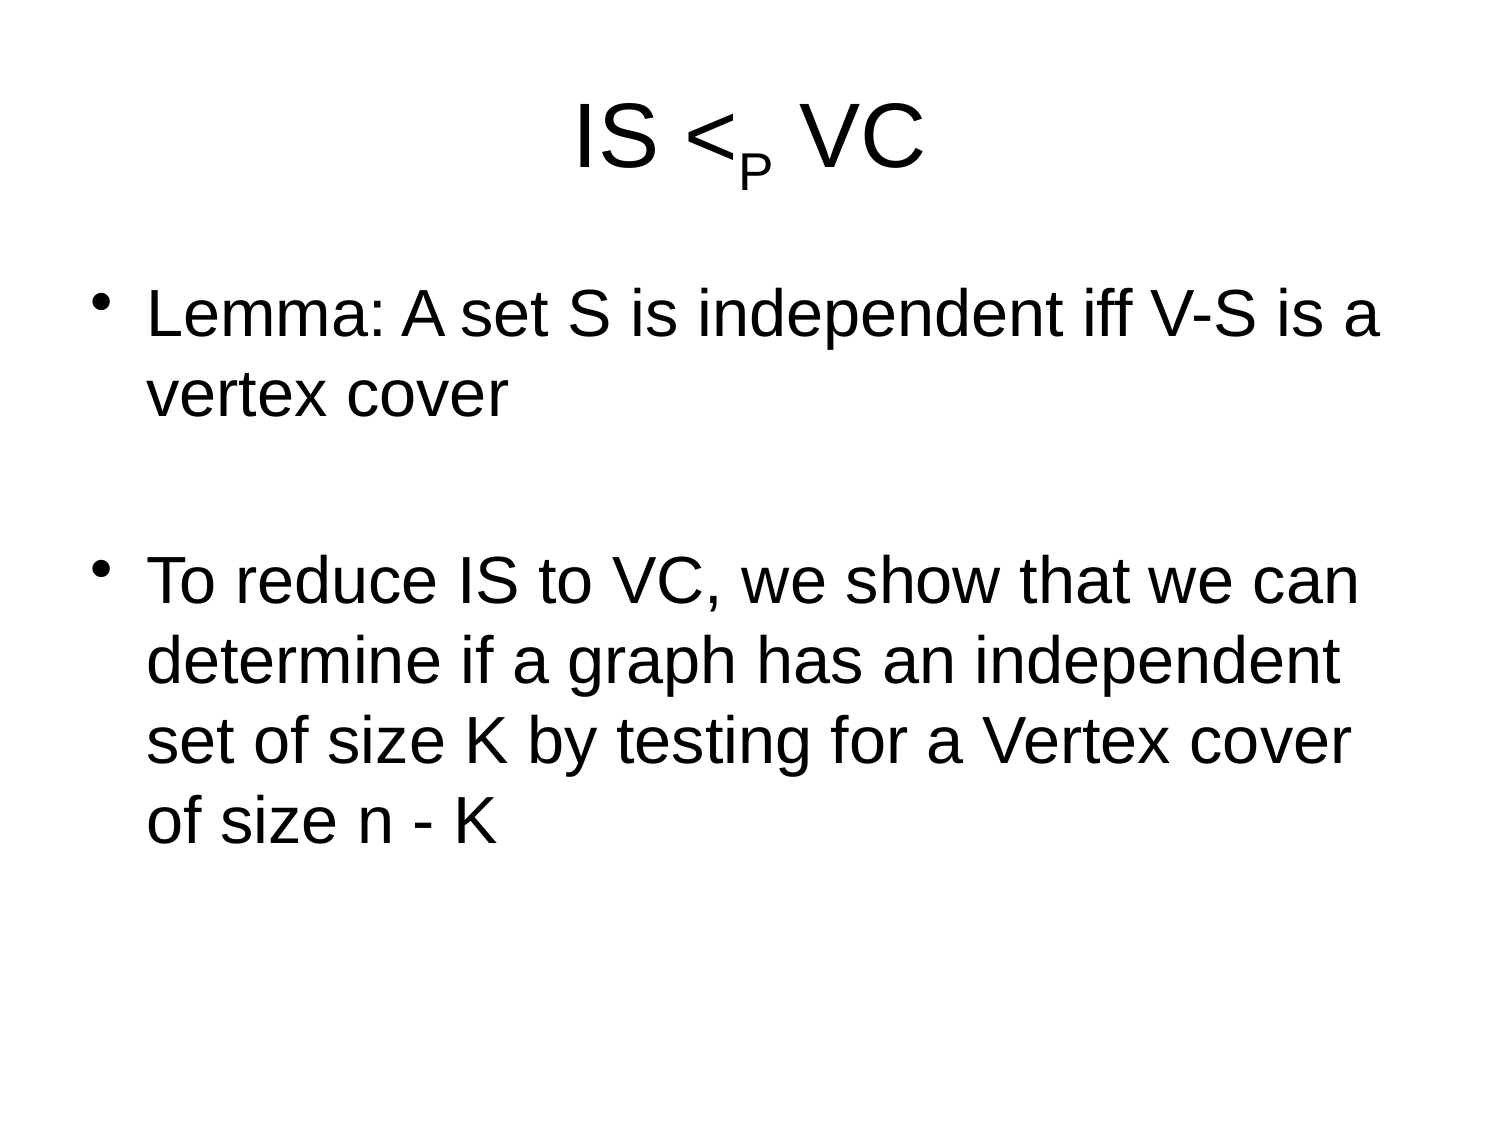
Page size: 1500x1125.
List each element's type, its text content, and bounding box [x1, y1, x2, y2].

list Lemma: A set S is independent iff V-S is a vertex cover To reduce IS to VC, we show that we can determine if a graph has an independent set of size K by testing for a Vertex cover of size n - K [75, 262, 1425, 1005]
title IS <P VC [75, 45, 1425, 233]
